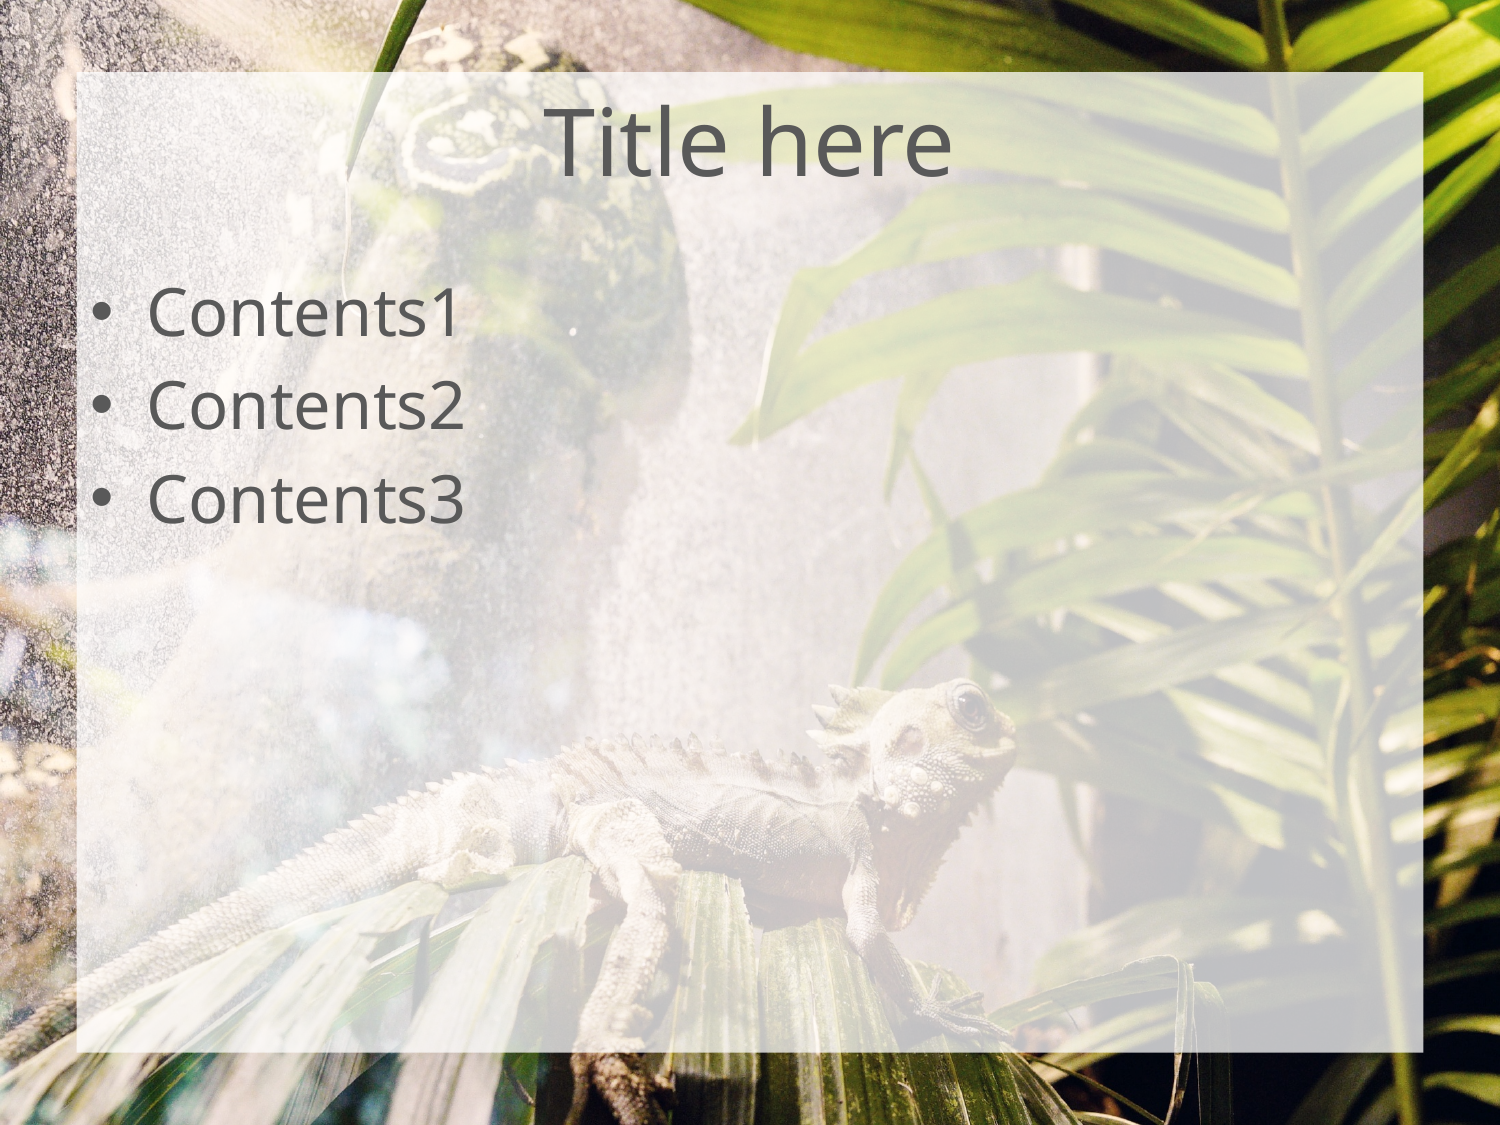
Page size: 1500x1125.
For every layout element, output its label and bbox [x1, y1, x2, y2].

text_box [0, 0, 1500, 1125]
